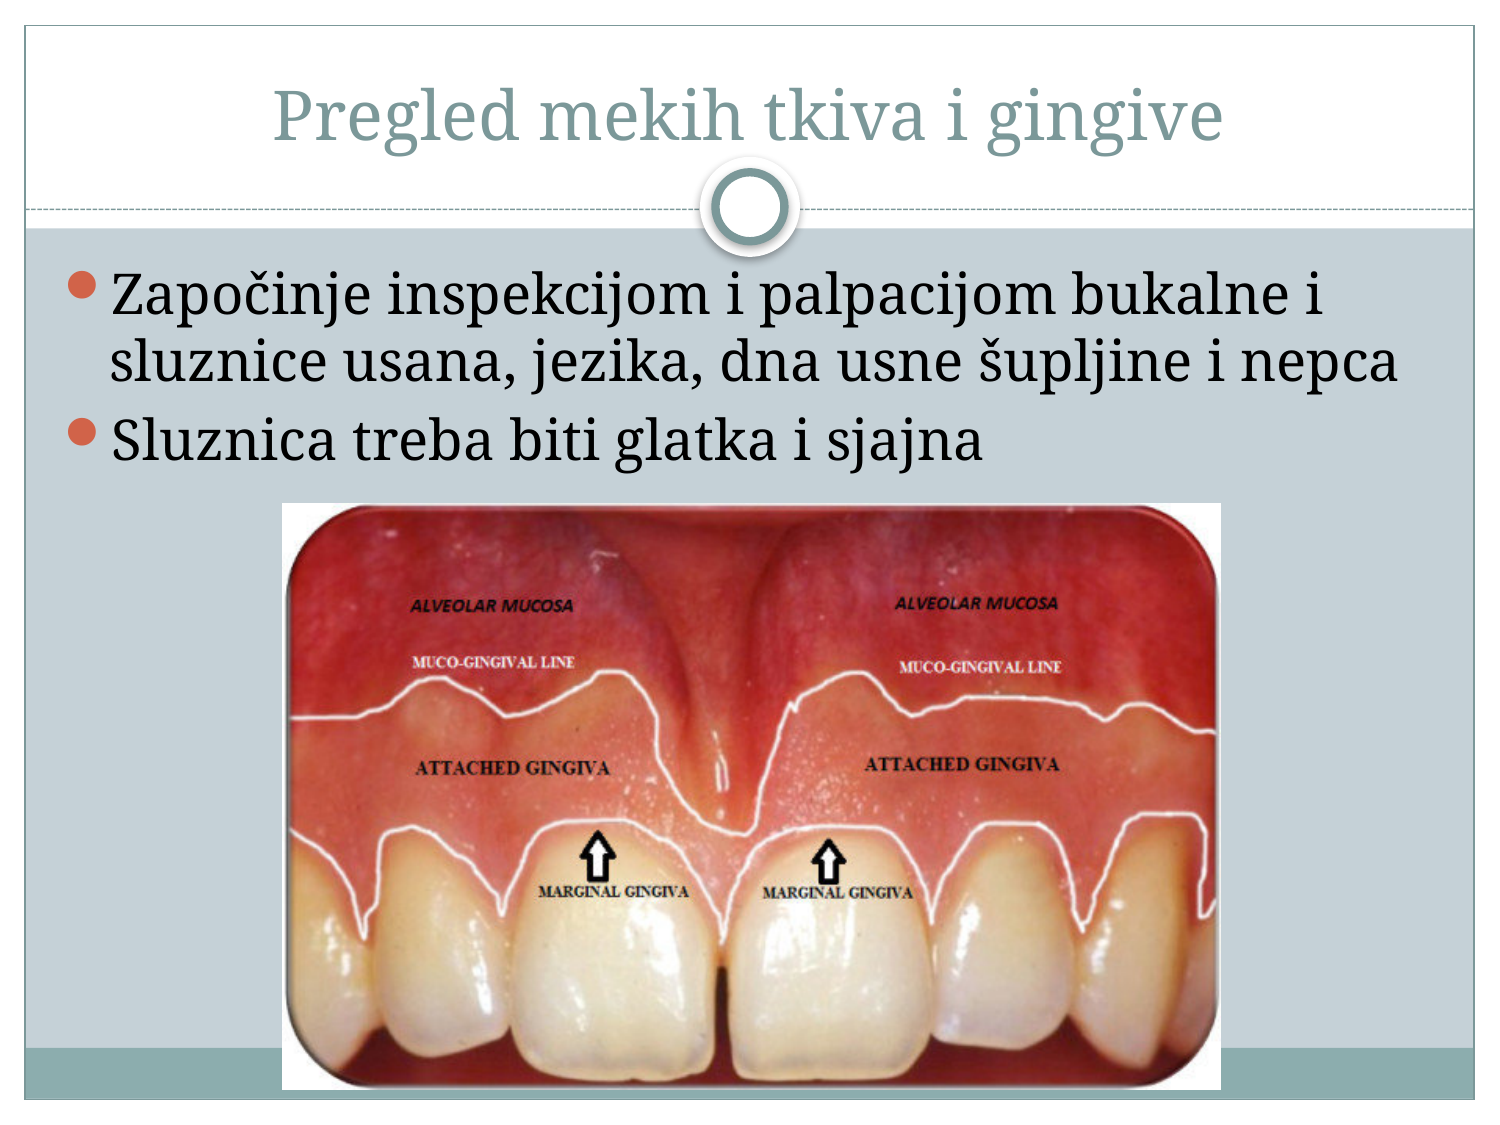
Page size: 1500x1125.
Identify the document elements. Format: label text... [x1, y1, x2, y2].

list Započinje inspekcijom i palpacijom bukalne i sluznice usana, jezika, dna usne šupljine i nepca Sluznica treba biti glatka i sjajna [49, 250, 1445, 1001]
title Pregled mekih tkiva i gingive [49, 37, 1450, 162]
picture [282, 503, 1221, 1090]
